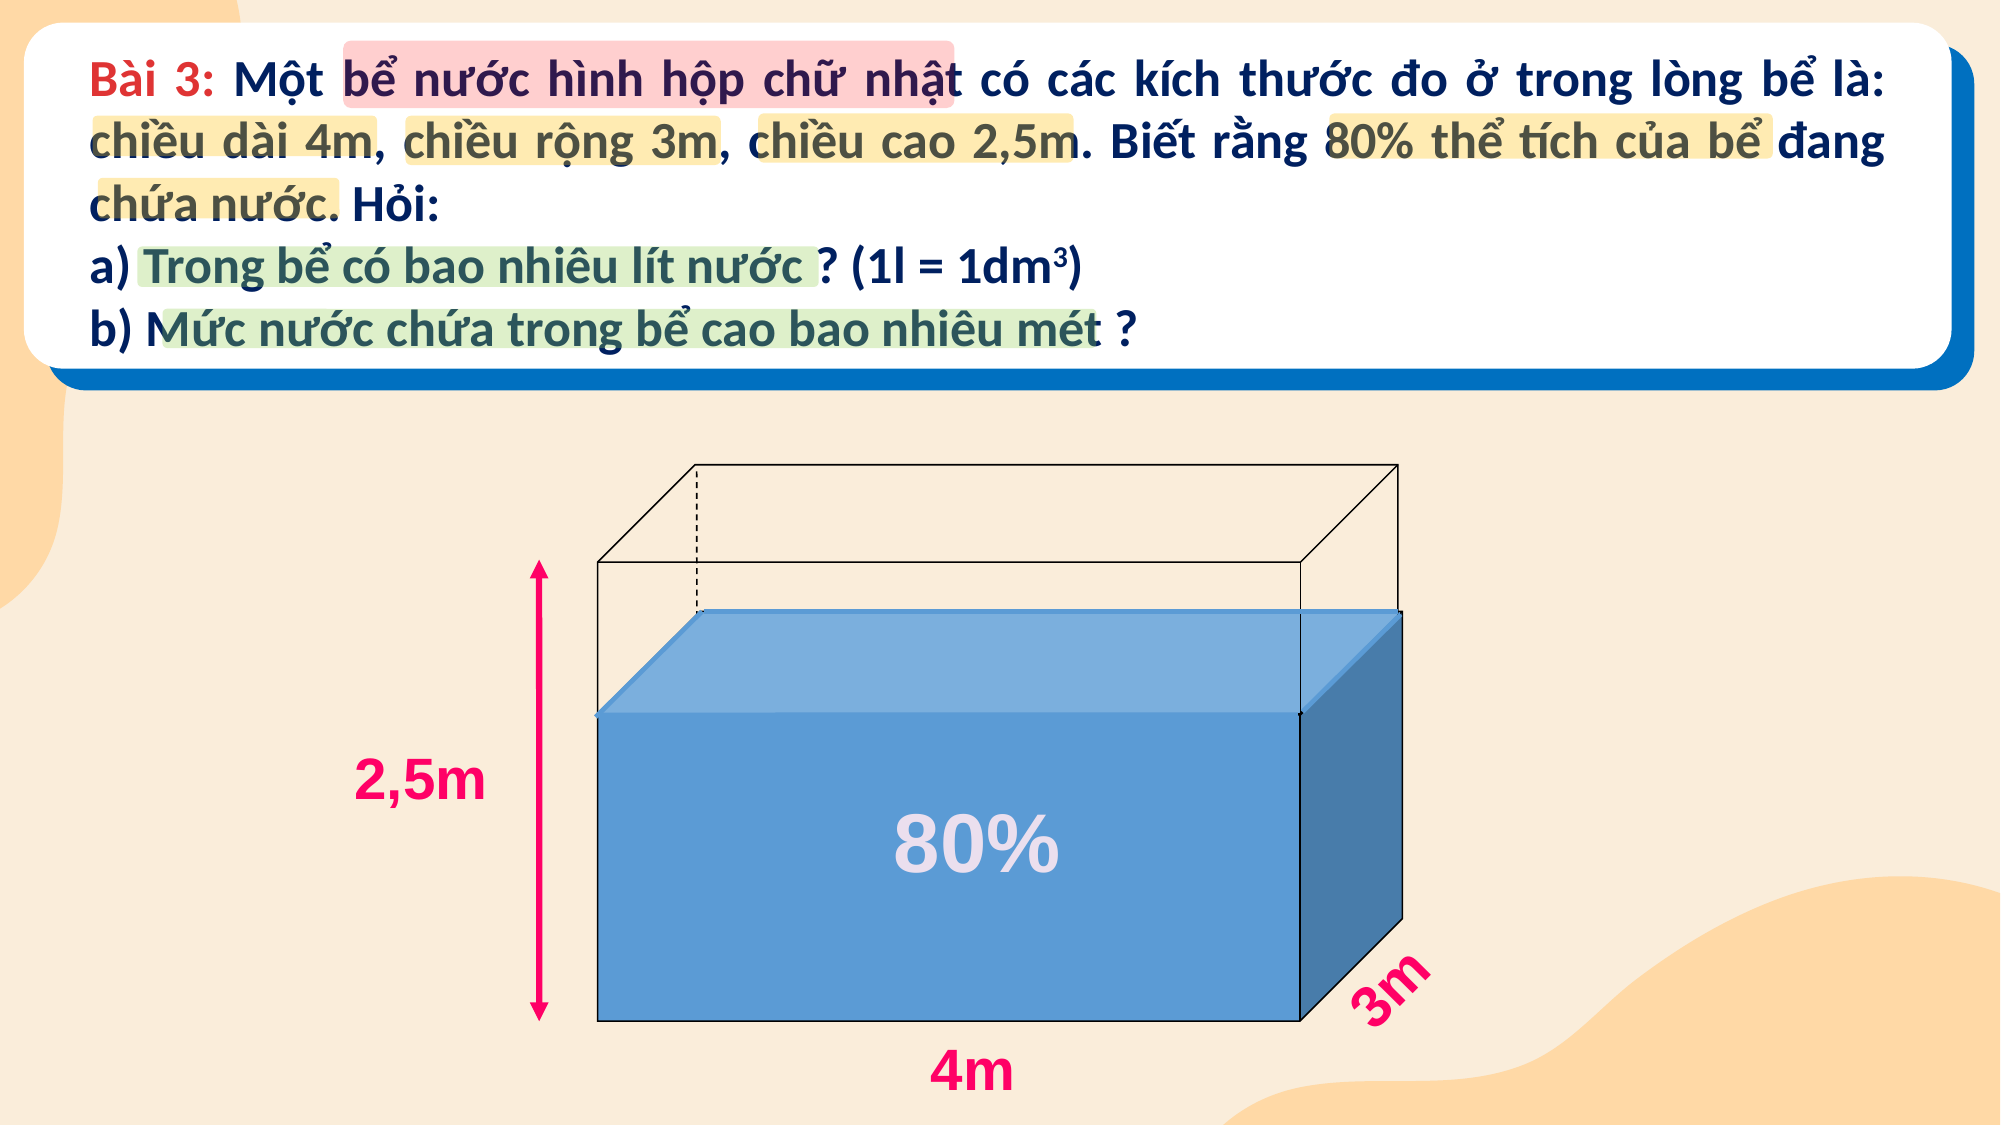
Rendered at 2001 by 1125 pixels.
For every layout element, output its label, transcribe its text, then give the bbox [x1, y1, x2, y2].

text_box 4m [915, 1029, 1085, 1110]
text_box [135, 244, 821, 290]
text_box [160, 306, 1099, 351]
text_box 2,5m [339, 733, 538, 819]
text_box Bài 3: Một bể nước hình hộp chữ nhật có các kích thước đo ở trong lòng bể là: chiều dài 4m, chiều rộng 3m, chiều cao 2,5m. Biết rằng 80% thể tích của bể đang chứa nước. Hỏi: a) Trong bể có bao nhiêu lít nước ? (1l = 1dm3) b) Mức nước chứa trong bể cao bao nhiêu mét ? [75, 36, 1903, 364]
text_box [532, 559, 546, 1022]
text_box [756, 111, 1076, 165]
text_box [1327, 111, 1775, 161]
text_box [403, 113, 723, 168]
text_box [48, 45, 1977, 393]
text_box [595, 464, 1403, 1022]
text_box [95, 175, 342, 221]
text_box [341, 38, 957, 111]
text_box [90, 113, 380, 159]
text_box 3m [1349, 845, 1528, 1057]
text_box [21, 20, 1954, 371]
